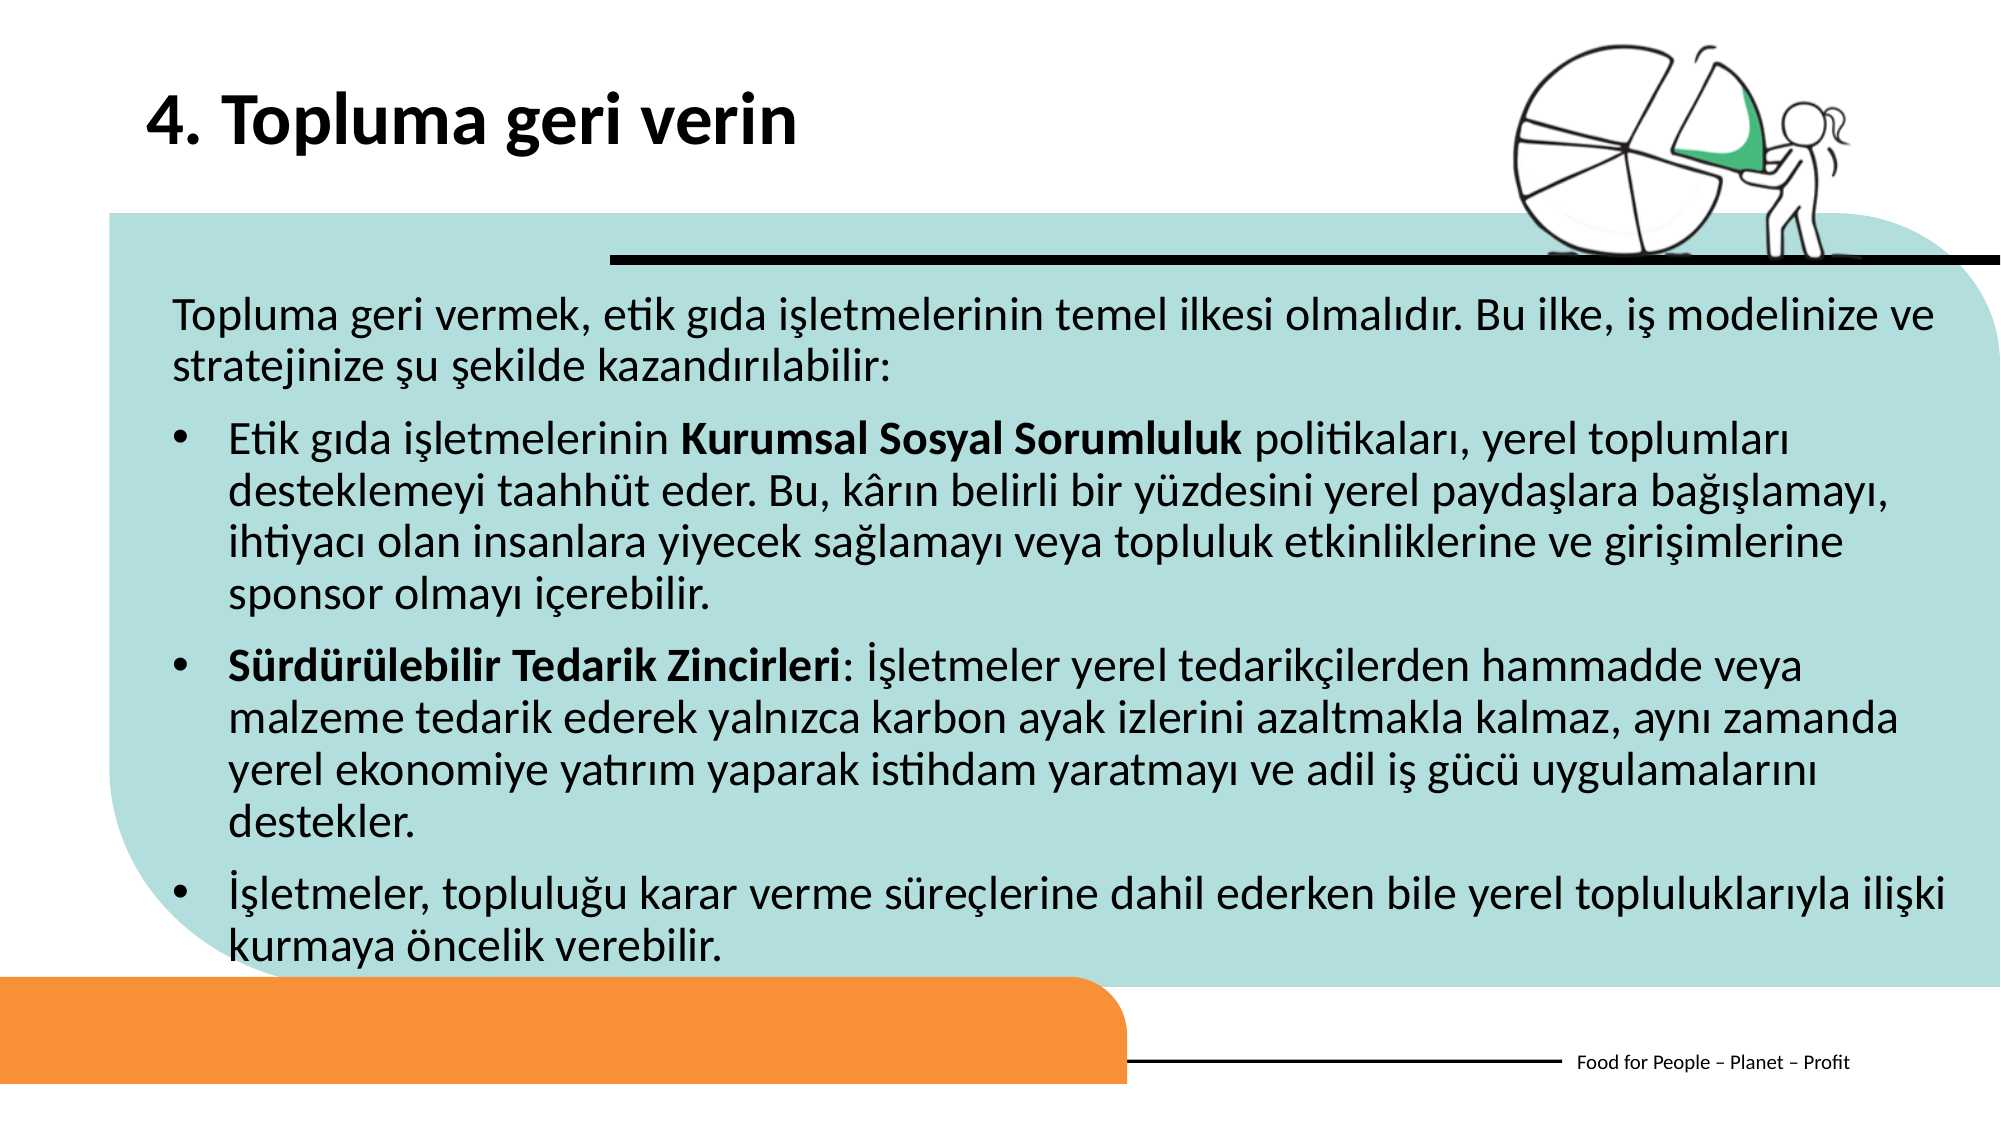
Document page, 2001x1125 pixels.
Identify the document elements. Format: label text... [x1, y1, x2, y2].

picture [1474, 28, 1883, 275]
list Topluma geri vermek, etik gıda işletmelerinin temel ilkesi olmalıdır. Bu ilke, iş modelinize ve stratejinize şu şekilde kazandırılabilir: Etik gıda işletmelerinin Kurumsal Sosyal Sorumluluk politikaları, yerel toplumları desteklemeyi taahhüt eder. Bu, kârın belirli bir yüzdesini yerel paydaşlara bağışlamayı, ihtiyacı olan insanlara yiyecek sağlamayı veya topluluk etkinliklerine ve girişimlerine sponsor olmayı içerebilir. Sürdürülebilir Tedarik Zincirleri: İşletmeler yerel tedarikçilerden hammadde veya malzeme tedarik ederek yalnızca karbon ayak izlerini azaltmakla kalmaz, aynı zamanda yerel ekonomiye yatırım yaparak istihdam yaratmayı ve adil iş gücü uygulamalarını destekler. İşletmeler, topluluğu karar verme süreçlerine dahil ederken bile yerel topluluklarıyla ilişki kurmaya öncelik verebilir. [157, 281, 1985, 957]
list 4. Topluma geri verin [130, 72, 1474, 205]
